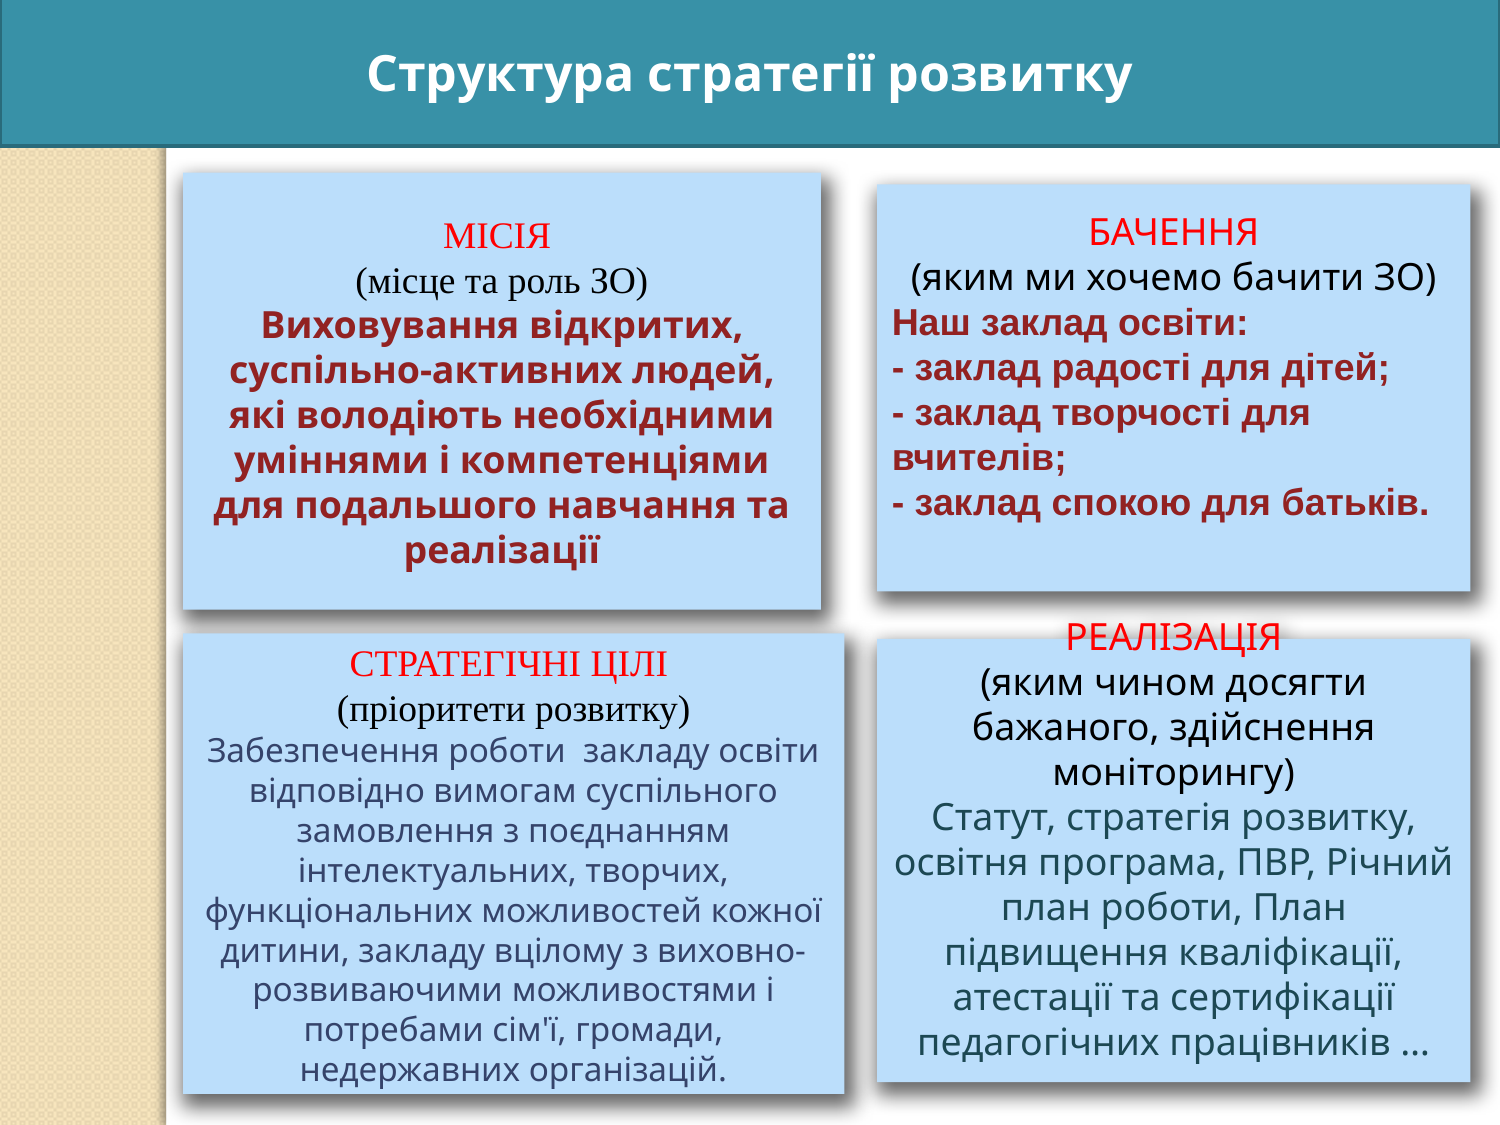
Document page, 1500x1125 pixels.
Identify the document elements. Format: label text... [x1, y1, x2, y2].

text_box РЕАЛІЗАЦІЯ (яким чином досягти бажаного, здійснення моніторингу) Статут, стратегія розвитку, освітня програма, ПВР, Річний план роботи, План підвищення кваліфікації, атестації та сертифікації педагогічних працівників … [875, 637, 1473, 1084]
text_box МІСІЯ (місце та роль ЗО) Виховування відкритих, суспільно-активних людей, які володіють необхідними уміннями і компетенціями для подальшого навчання та реалізації [181, 171, 823, 612]
text_box БАЧЕННЯ (яким ми хочемо бачити ЗО) Наш заклад освіти: - заклад радості для дітей; - заклад творчості для вчителів; - заклад спокою для батьків. [875, 182, 1473, 593]
text_box Структура стратегії розвитку [0, 0, 1500, 148]
text_box СТРАТЕГІЧНІ ЦІЛІ (пріоритети розвитку) Забезпечення роботи закладу освіти відповідно вимогам суспільного замовлення з поєднанням інтелектуальних, творчих, функціональних можливостей кожної дитини, закладу вцілому з виховно-розвиваючими можливостями і потребами сім'ї, громади, недержавних організацій. [181, 631, 847, 1096]
